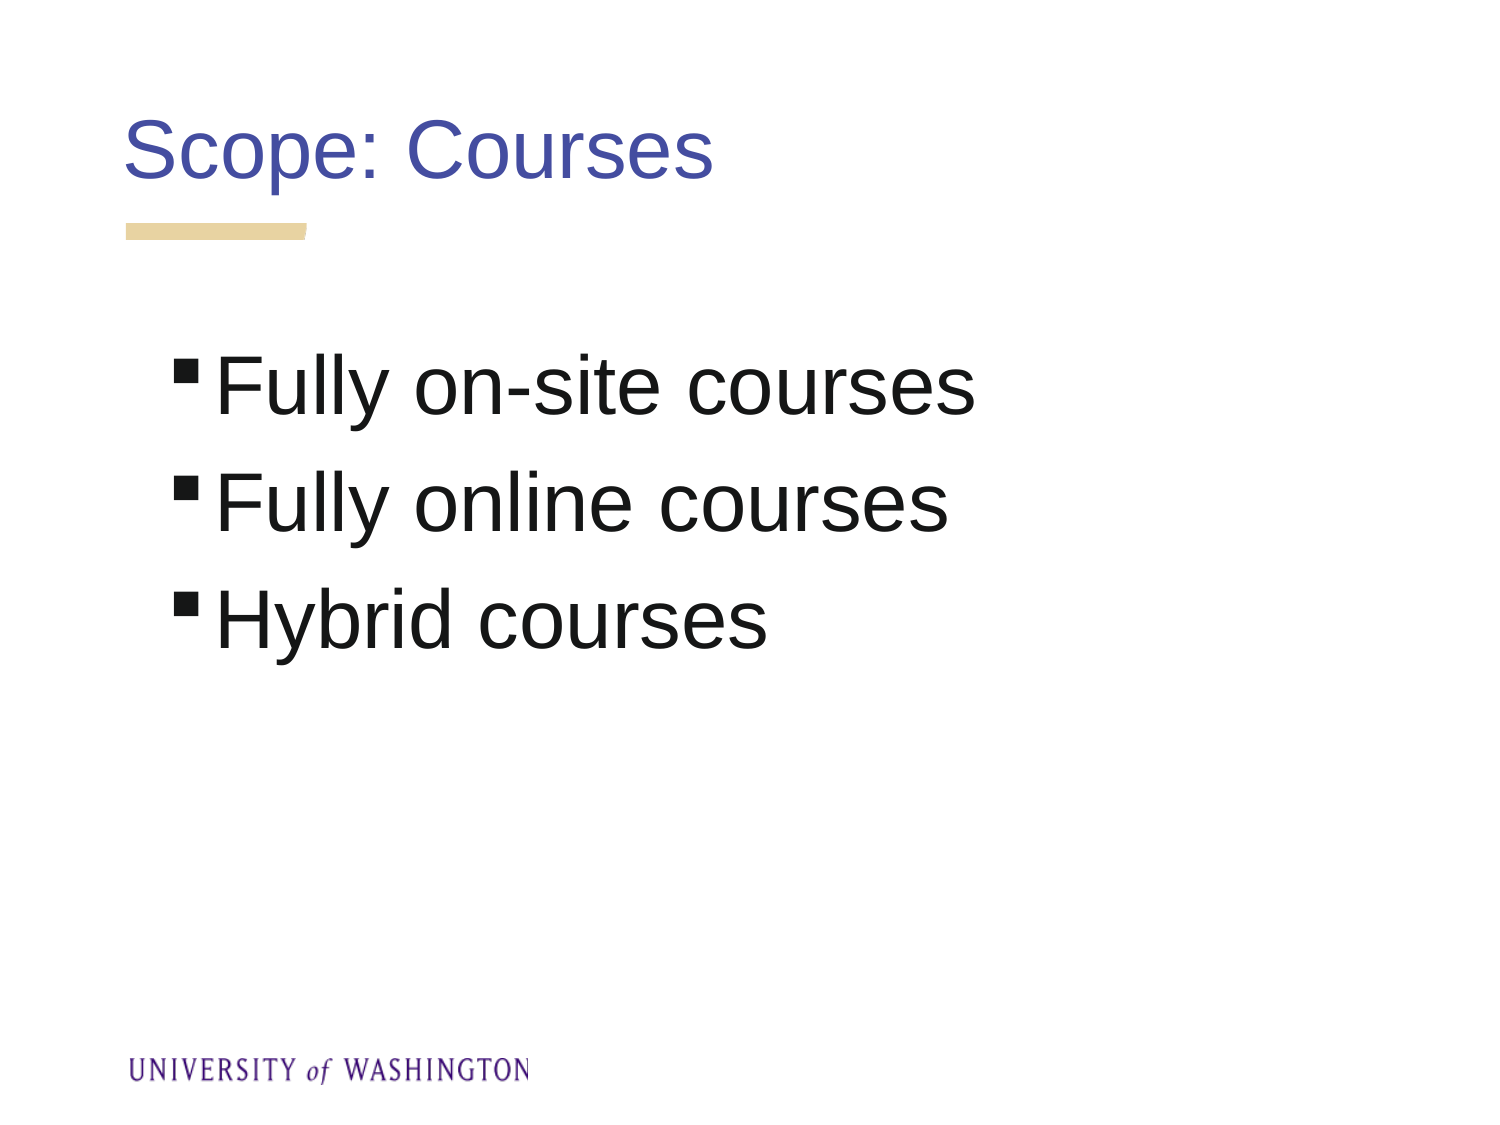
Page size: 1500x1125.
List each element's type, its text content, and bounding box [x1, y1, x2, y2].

list Fully on-site courses Fully online courses Hybrid courses [77, 324, 1423, 984]
title Scope: Courses [108, 87, 1463, 225]
